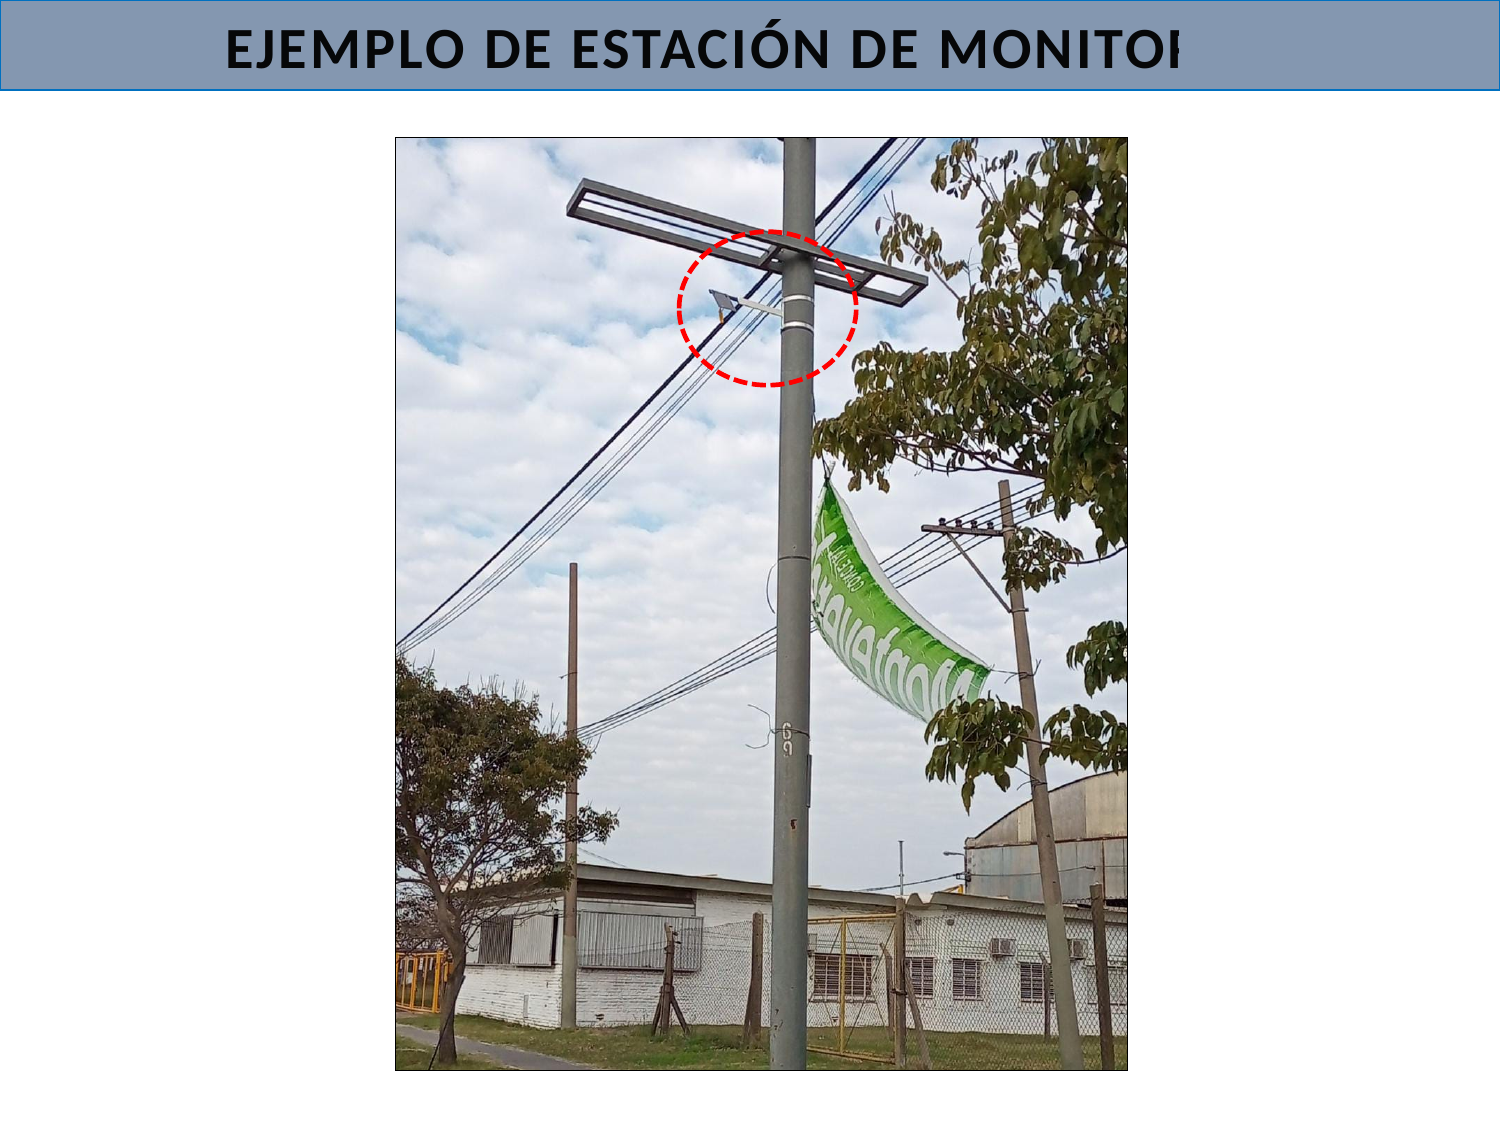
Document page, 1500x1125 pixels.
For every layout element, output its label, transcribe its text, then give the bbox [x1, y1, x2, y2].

text_box EJEMPLO DE ESTACIÓN DE MONITOREO [0, 0, 1500, 91]
picture [395, 137, 1128, 1071]
